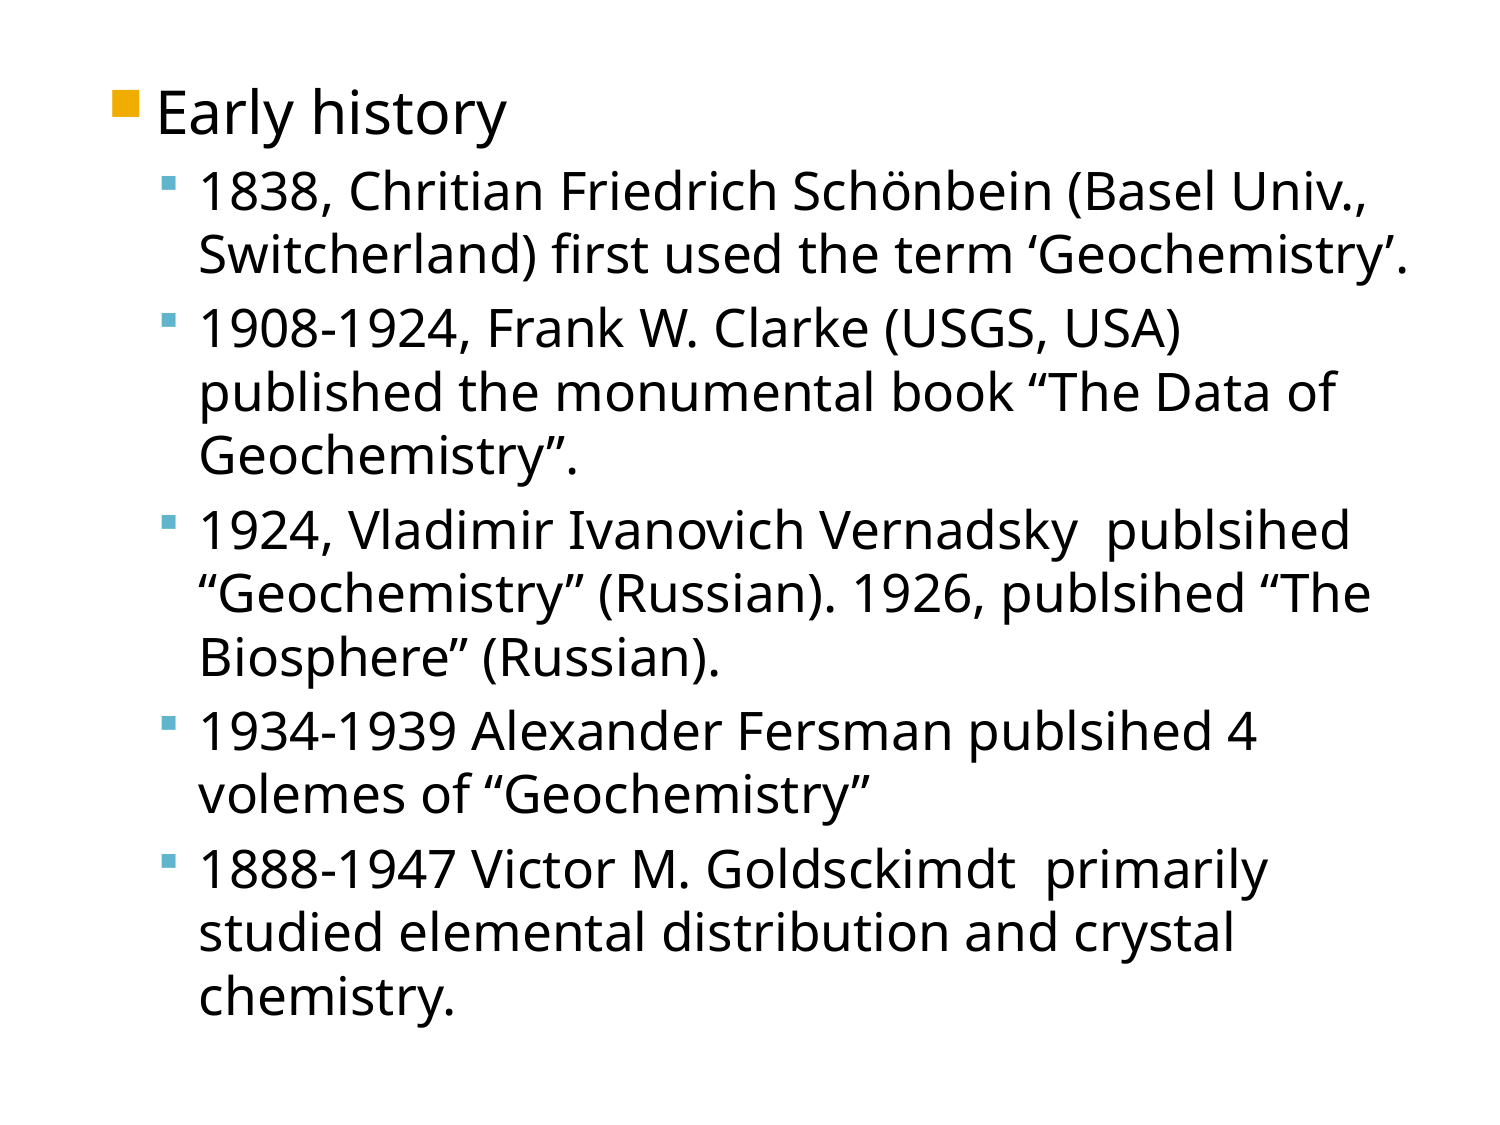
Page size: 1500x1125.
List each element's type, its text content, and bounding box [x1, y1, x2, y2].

text_box Early history 1838, Chritian Friedrich Schönbein (Basel Univ., Switcherland) first used the term ‘Geochemistry’. 1908-1924, Frank W. Clarke (USGS, USA) published the monumental book “The Data of Geochemistry”. 1924, Vladimir Ivanovich Vernadsky publsihed “Geochemistry” (Russian). 1926, publsihed “The Biosphere” (Russian). 1934-1939 Alexander Fersman publsihed 4 volemes of “Geochemistry” 1888-1947 Victor M. Goldsckimdt primarily studied elemental distribution and crystal chemistry. [74, 66, 1425, 1071]
